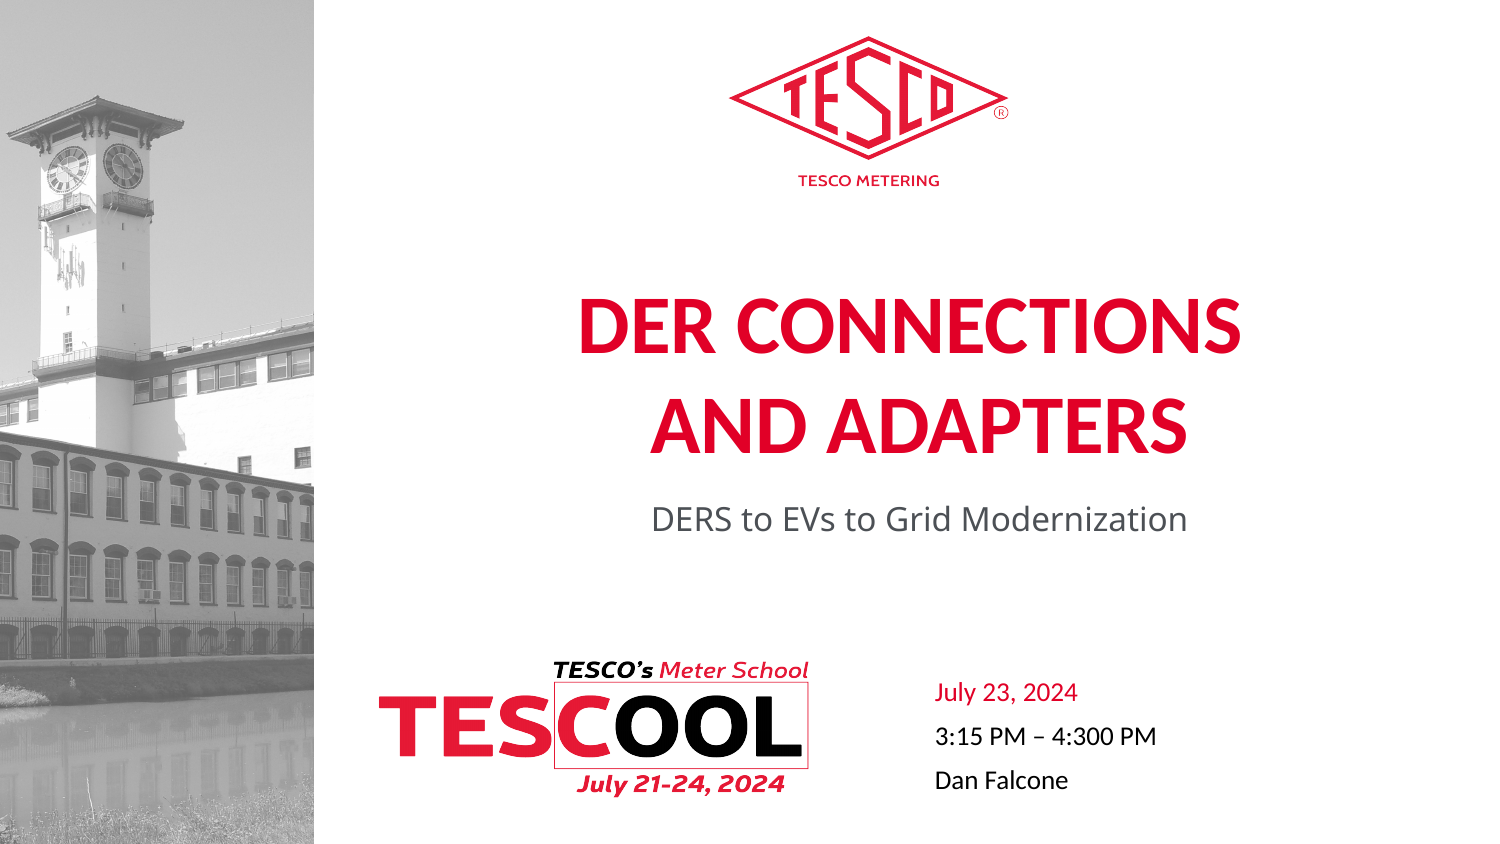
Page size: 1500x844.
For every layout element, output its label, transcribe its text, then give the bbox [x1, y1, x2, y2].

title DER Connections and Adapters [339, 254, 1500, 447]
list Dan Falcone [919, 758, 1453, 804]
list 3:15 PM – 4:300 PM [919, 714, 1453, 758]
picture [0, 0, 314, 844]
list July 23, 2024 [919, 670, 1453, 714]
text_box DERS to EVs to Grid Modernization [339, 490, 1500, 546]
picture [728, 36, 1009, 191]
picture [375, 658, 814, 803]
